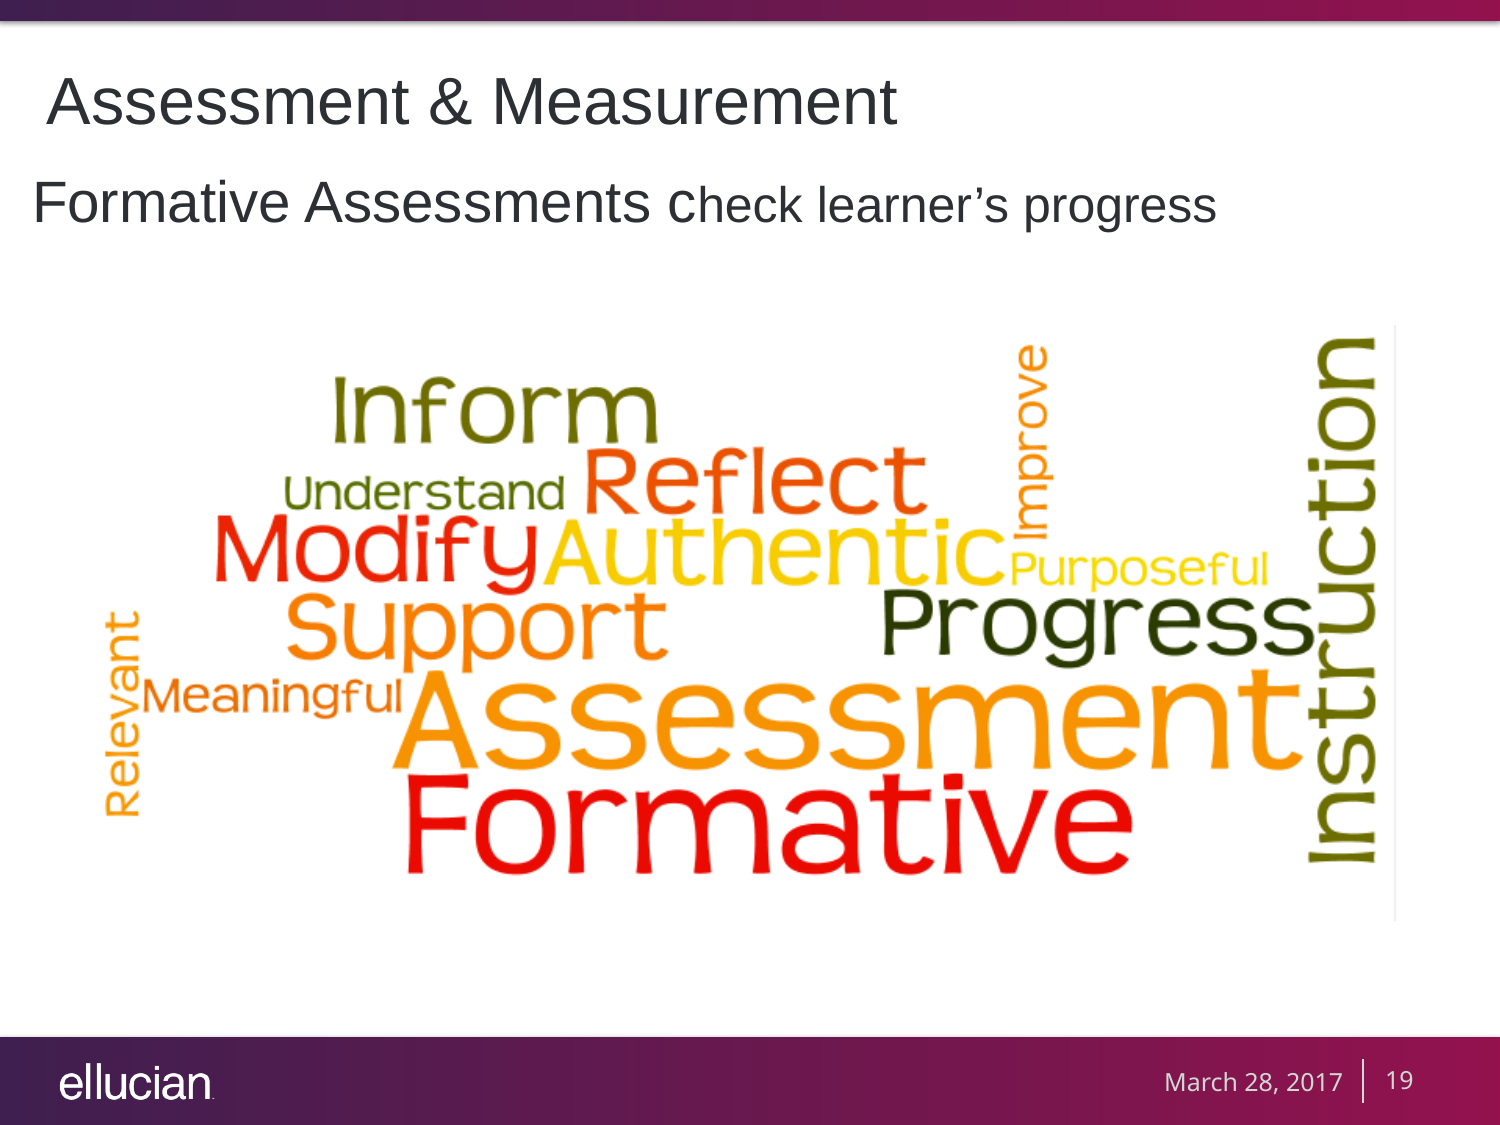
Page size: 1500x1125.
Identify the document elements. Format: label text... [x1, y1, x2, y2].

slide_number 19 [1370, 1036, 1500, 1125]
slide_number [1008, 1035, 1359, 1125]
text_box Formative Assessments check learner’s progress [17, 157, 1472, 785]
picture [53, 1037, 221, 1125]
picture [93, 324, 1396, 921]
title Assessment & Measurement [31, 3, 1457, 157]
